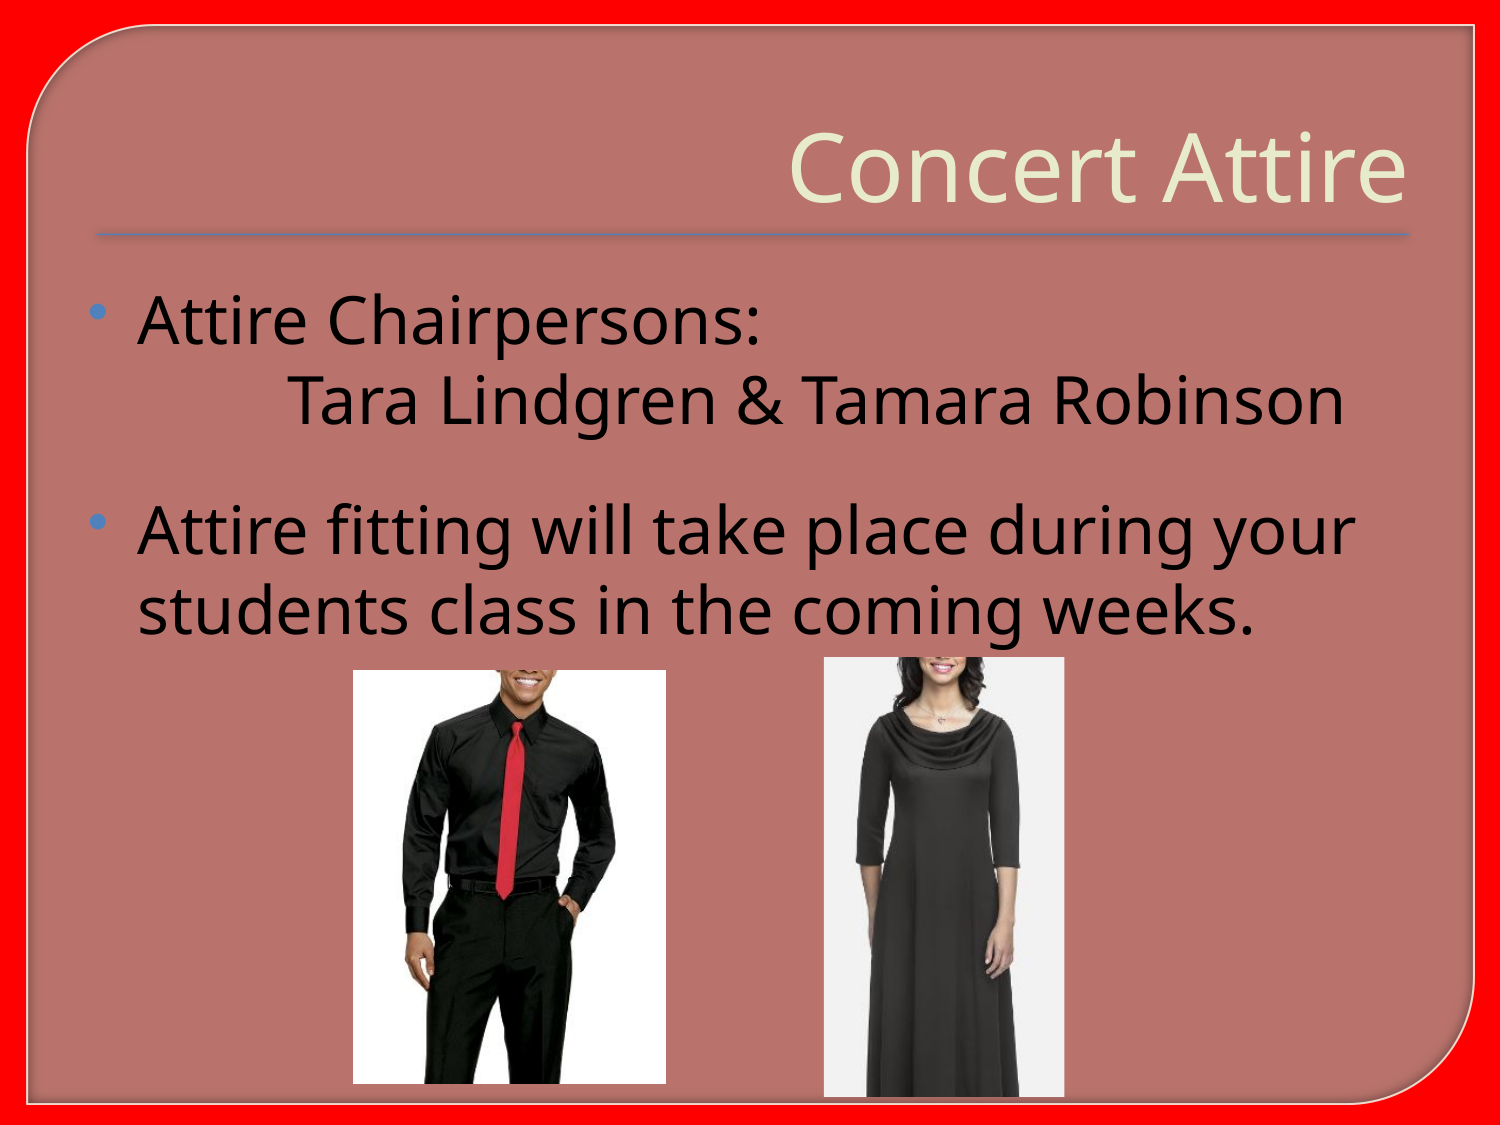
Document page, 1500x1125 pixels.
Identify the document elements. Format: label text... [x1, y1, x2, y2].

list Attire Chairpersons: Tara Lindgren & Tamara Robinson Attire fitting will take place during your students class in the coming weeks. [75, 270, 1425, 1013]
picture [24, 24, 1475, 1105]
title Concert Attire [75, 41, 1425, 230]
